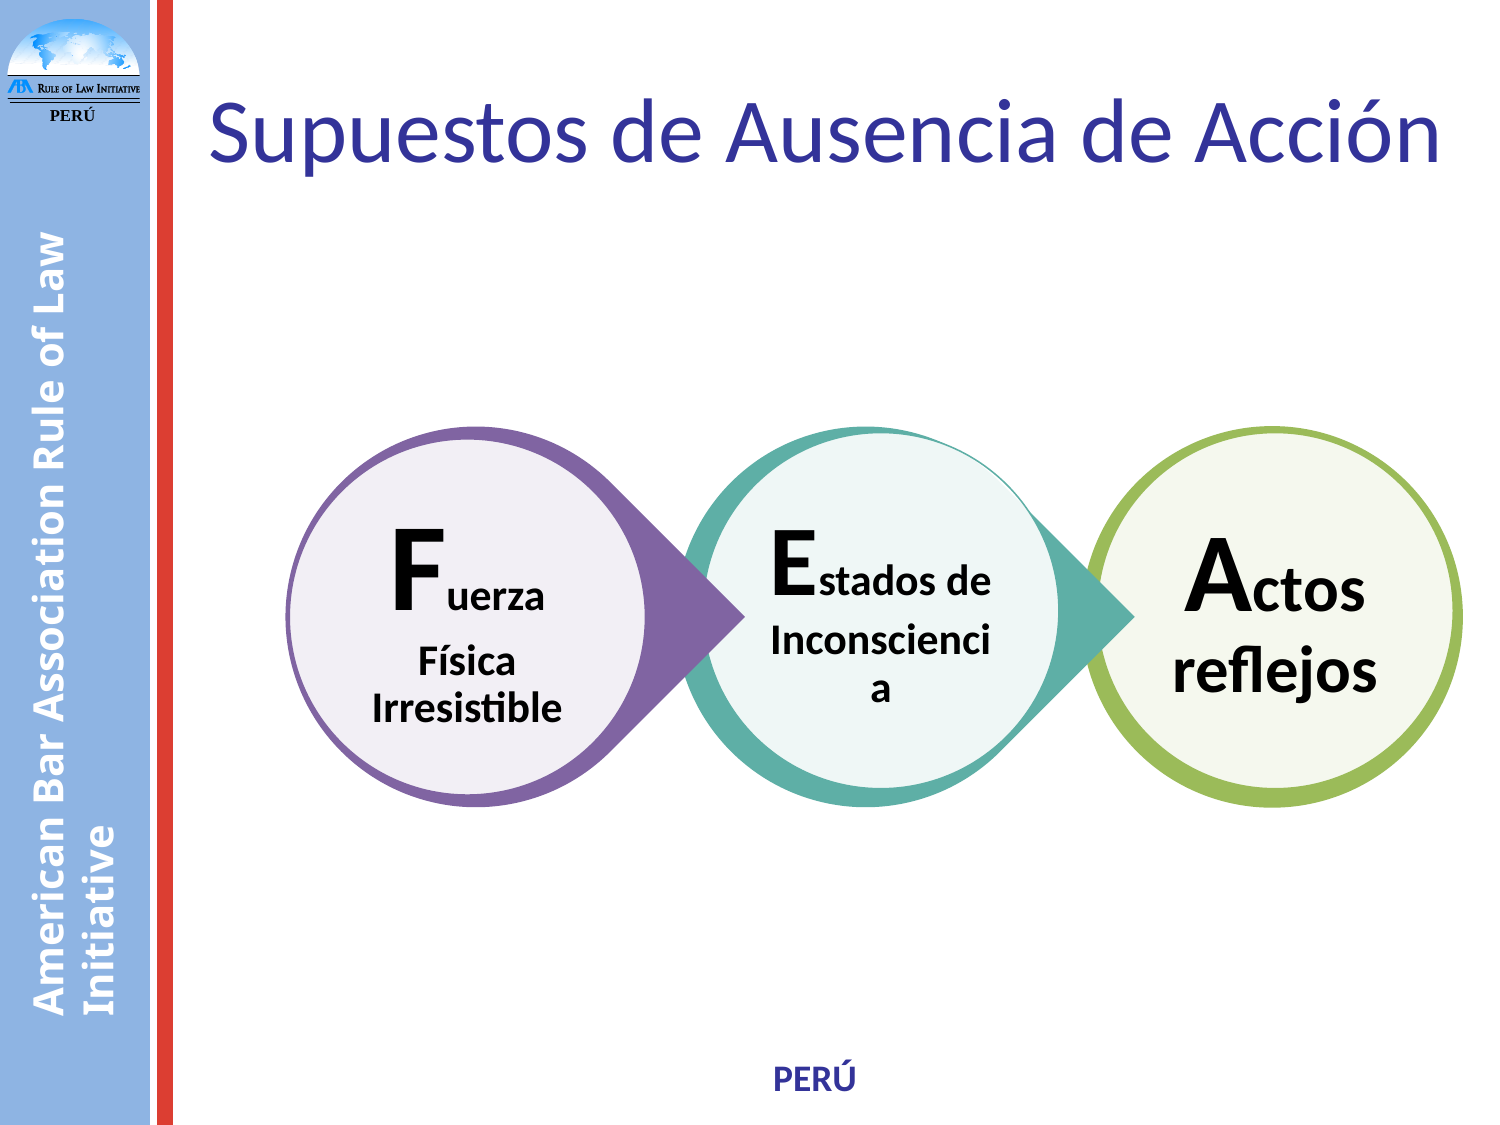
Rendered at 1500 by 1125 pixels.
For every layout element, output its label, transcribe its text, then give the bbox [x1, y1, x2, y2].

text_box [206, 231, 1471, 1003]
title Supuestos de Ausencia de Acción [183, 42, 1471, 209]
